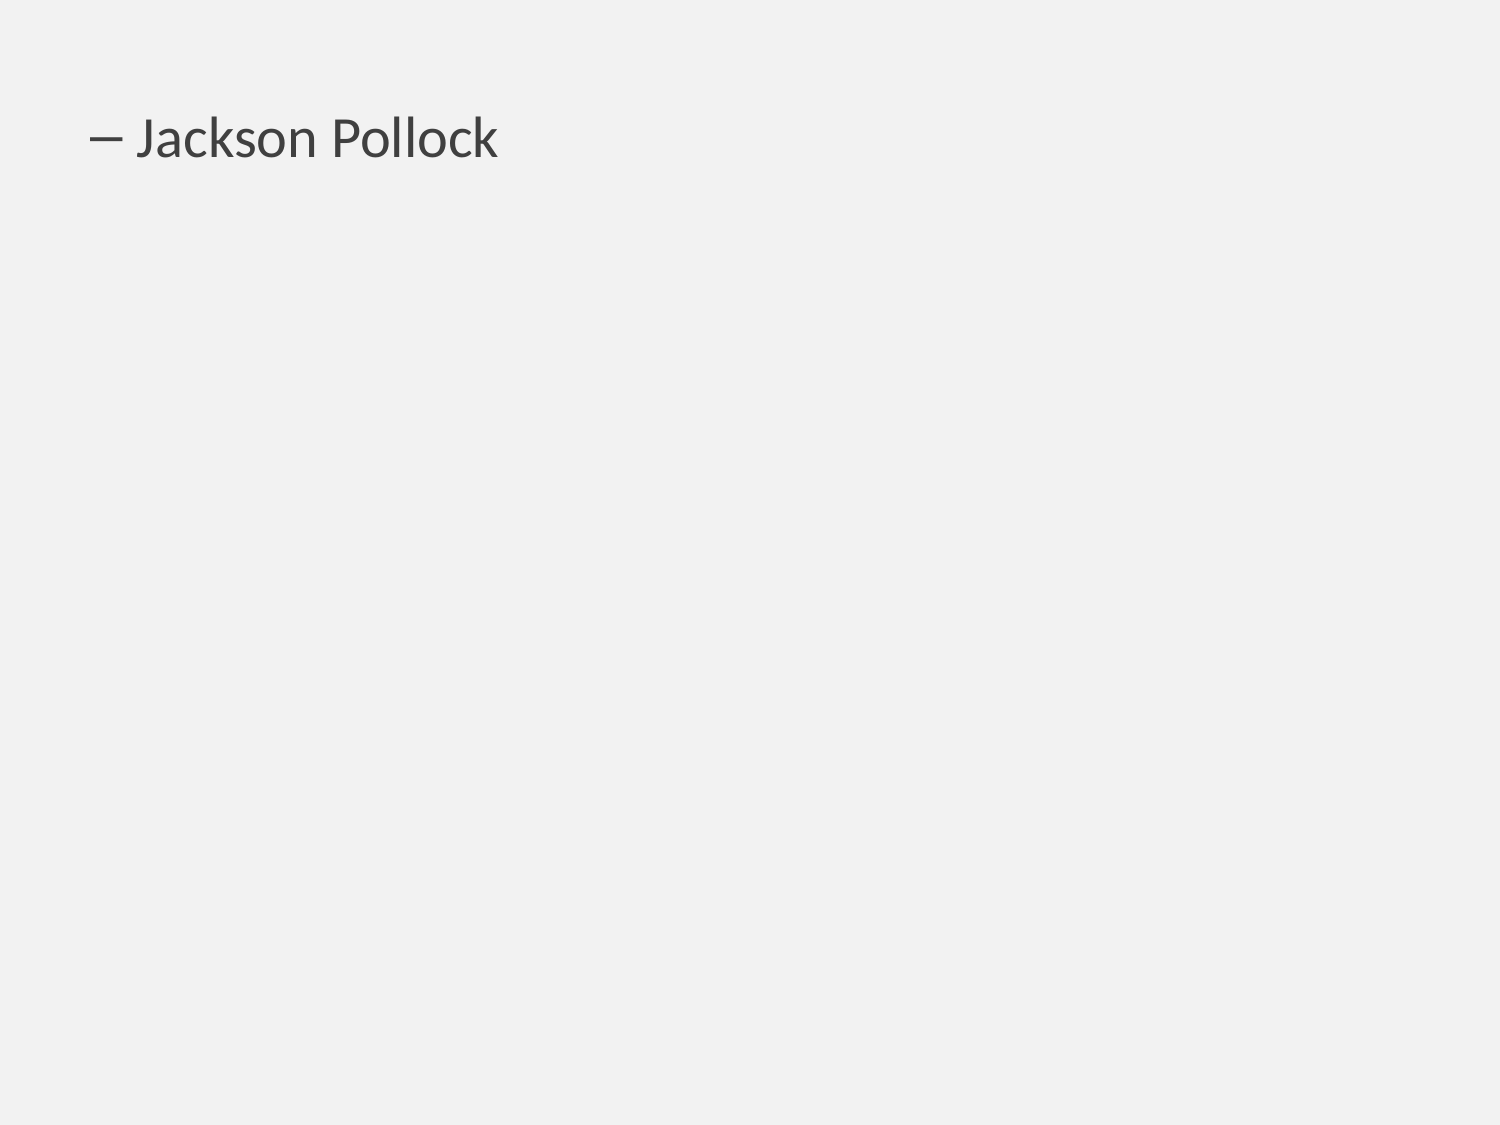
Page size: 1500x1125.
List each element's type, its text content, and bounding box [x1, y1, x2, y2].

list Jackson Pollock [0, 0, 1500, 1125]
